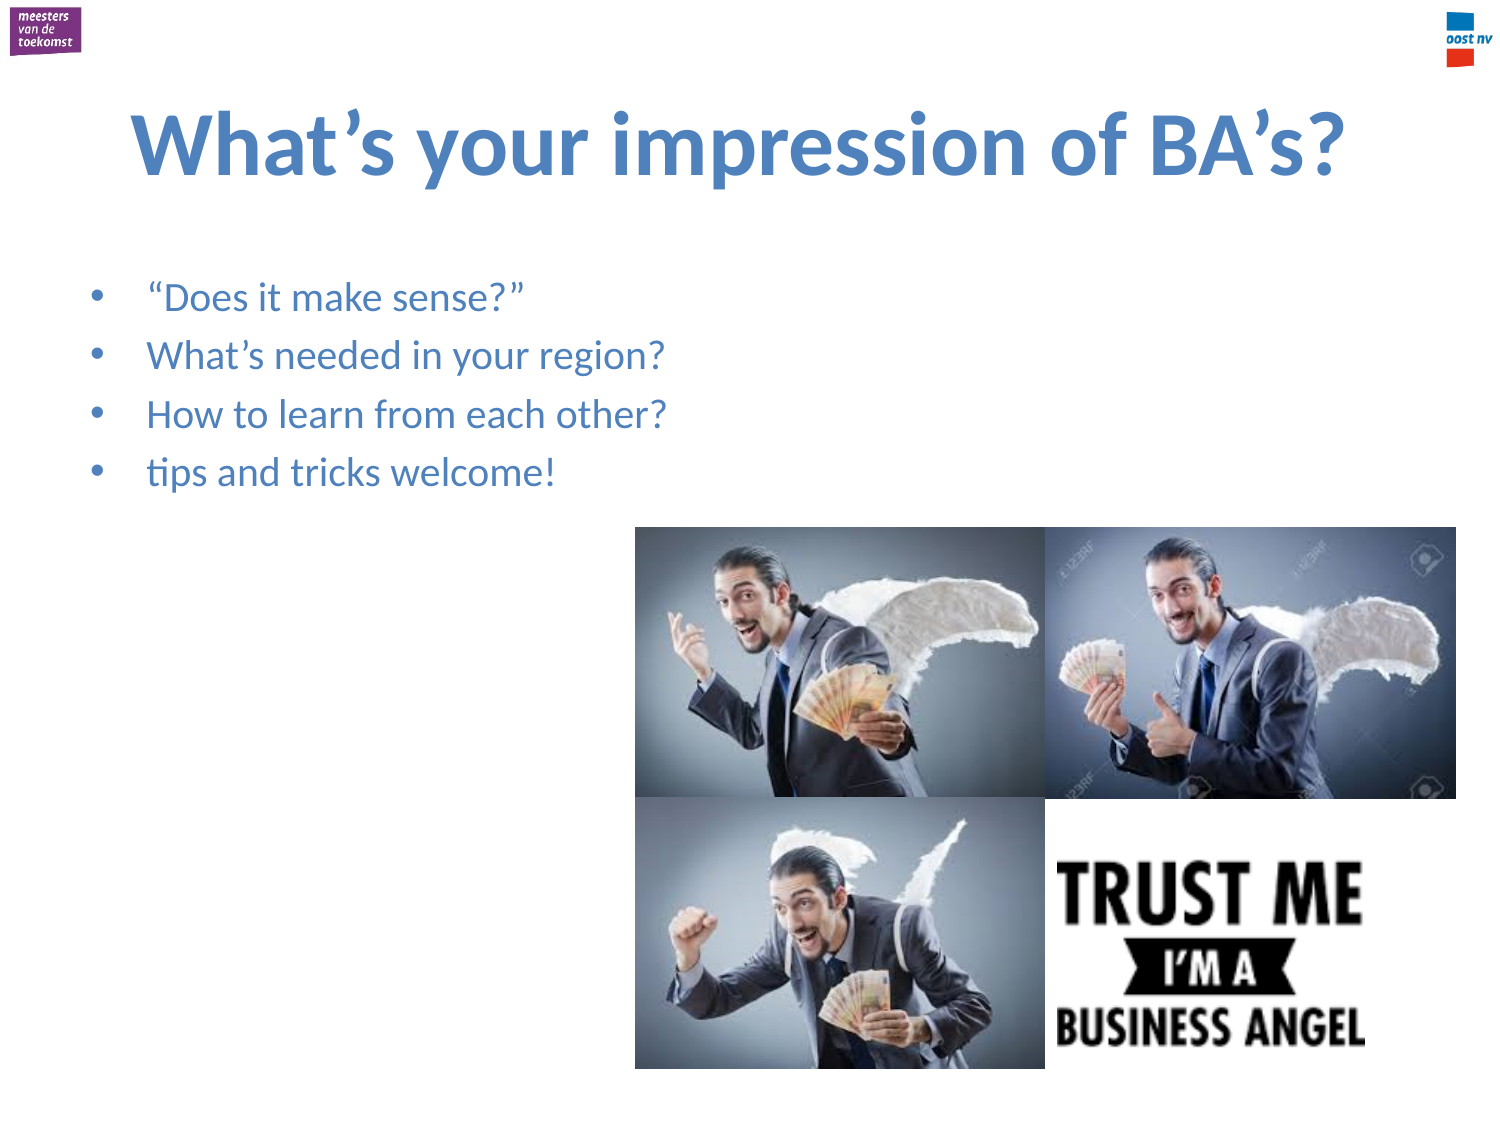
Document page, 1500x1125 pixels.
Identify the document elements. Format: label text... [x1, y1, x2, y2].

picture [635, 526, 1456, 1069]
picture [1436, 7, 1500, 74]
picture [1056, 800, 1365, 1109]
list “Does it make sense?” What’s needed in your region? How to learn from each other? tips and tricks welcome! [75, 262, 1425, 1005]
title What’s your impression of BA’s? [75, 45, 1425, 233]
picture [0, 0, 90, 64]
